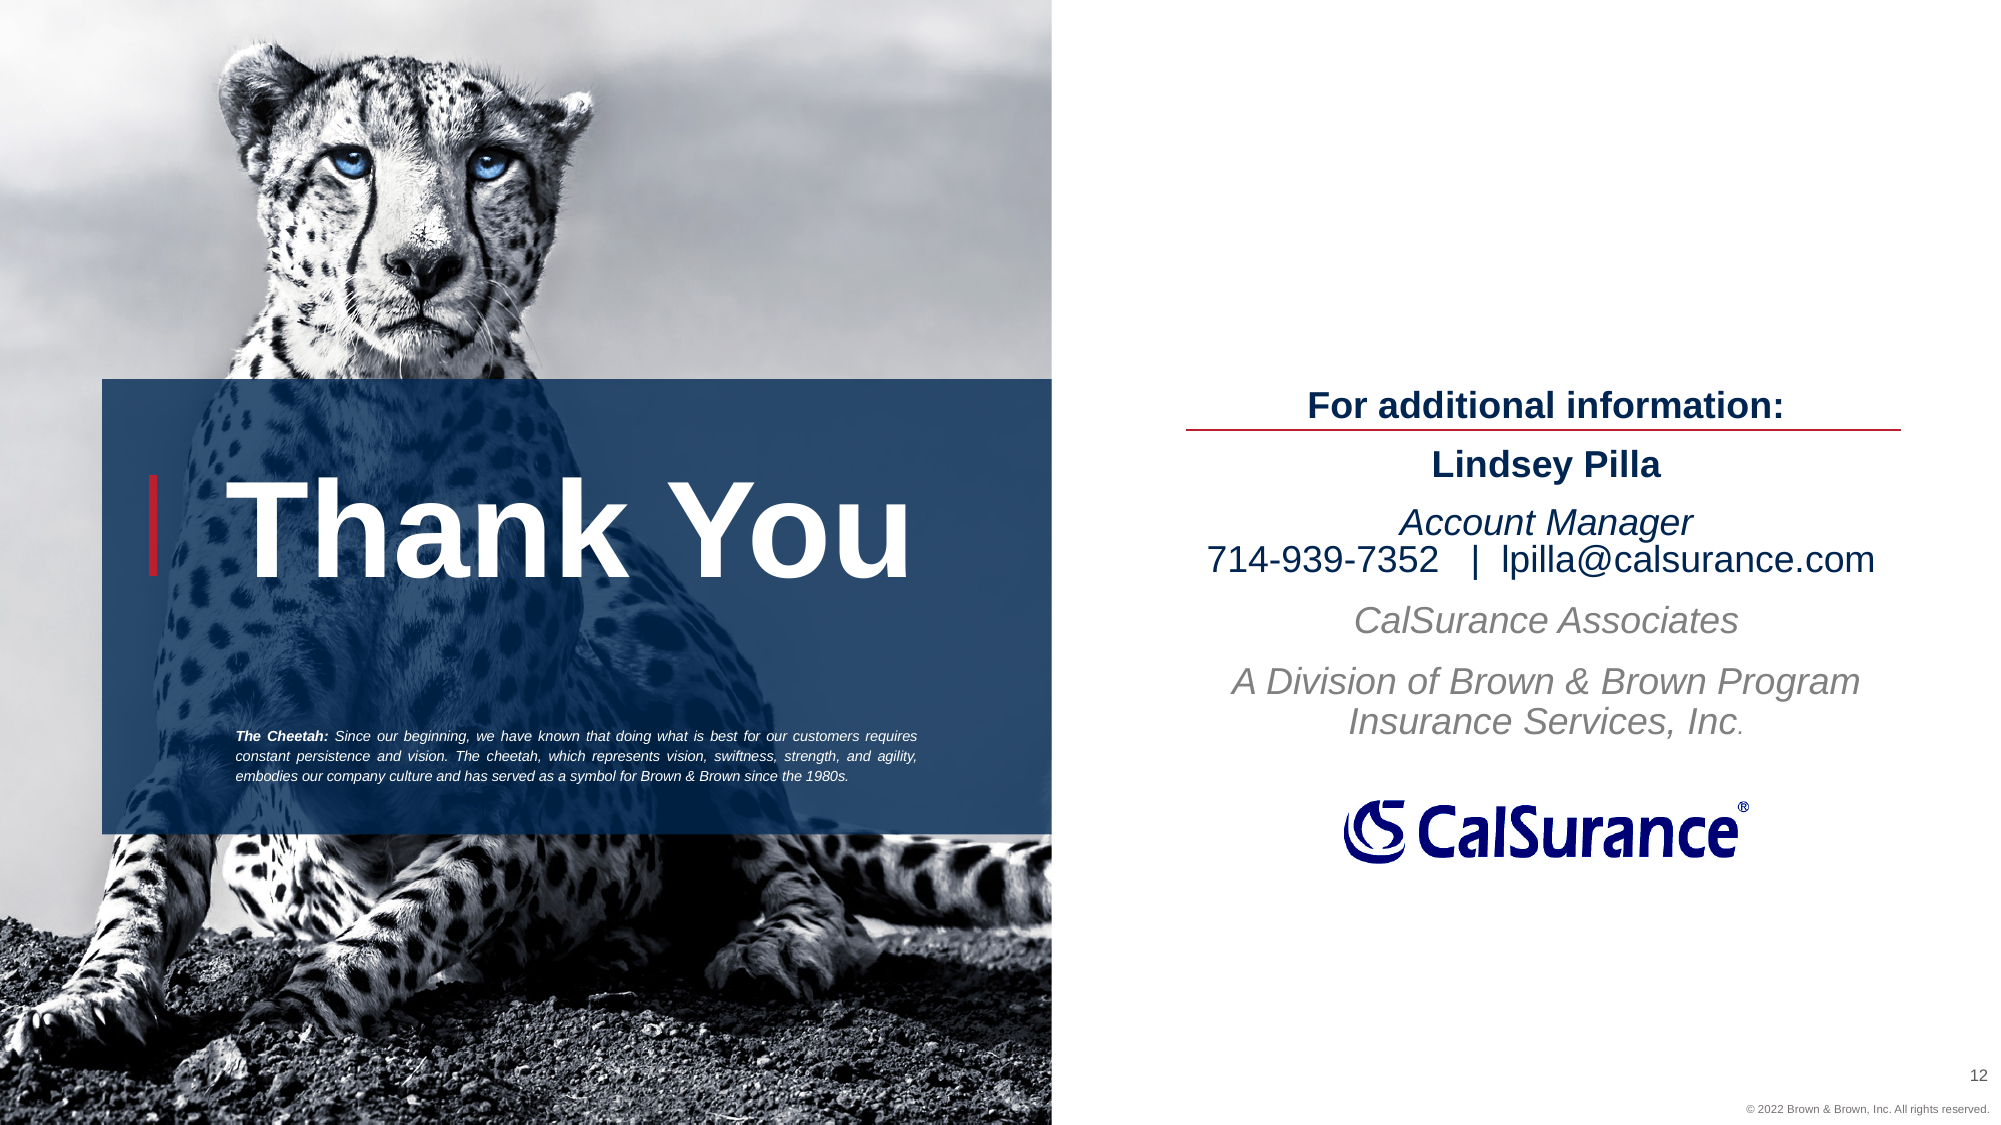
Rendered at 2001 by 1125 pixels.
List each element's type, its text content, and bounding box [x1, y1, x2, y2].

text_box [0, 0, 1053, 1125]
text_box [101, 378, 1053, 835]
text_box The Cheetah: Since our beginning, we have known that doing what is best for our customers requires constant persistence and vision. The cheetah, which represents vision, swiftness, strength, and agility, embodies our company culture and has served as a symbol for Brown & Brown since the 1980s. [220, 717, 933, 792]
picture [1344, 793, 1749, 875]
text_box For additional information: Lindsey Pilla Account Manager 714-939-7352 | lpilla@calsurance.com CalSurance Associates A Division of Brown & Brown Program Insurance Services, Inc. [1149, 379, 1944, 751]
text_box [153, 472, 1011, 614]
